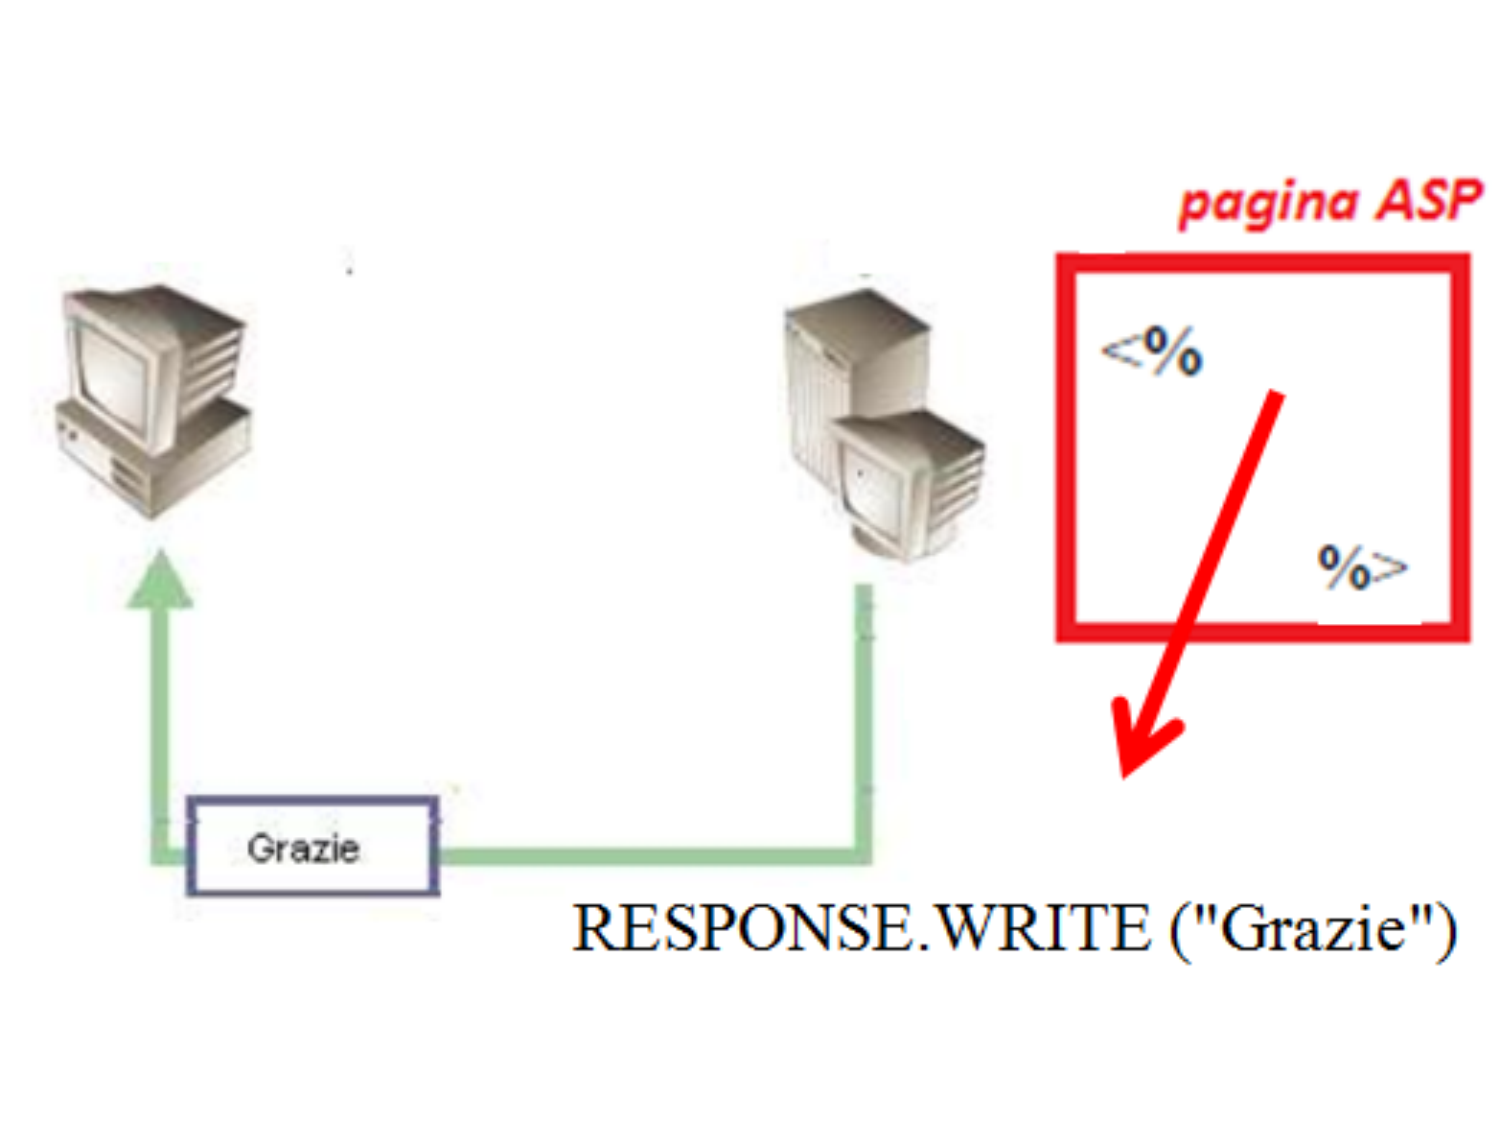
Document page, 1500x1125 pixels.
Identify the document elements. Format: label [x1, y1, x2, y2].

picture [21, 148, 1500, 980]
